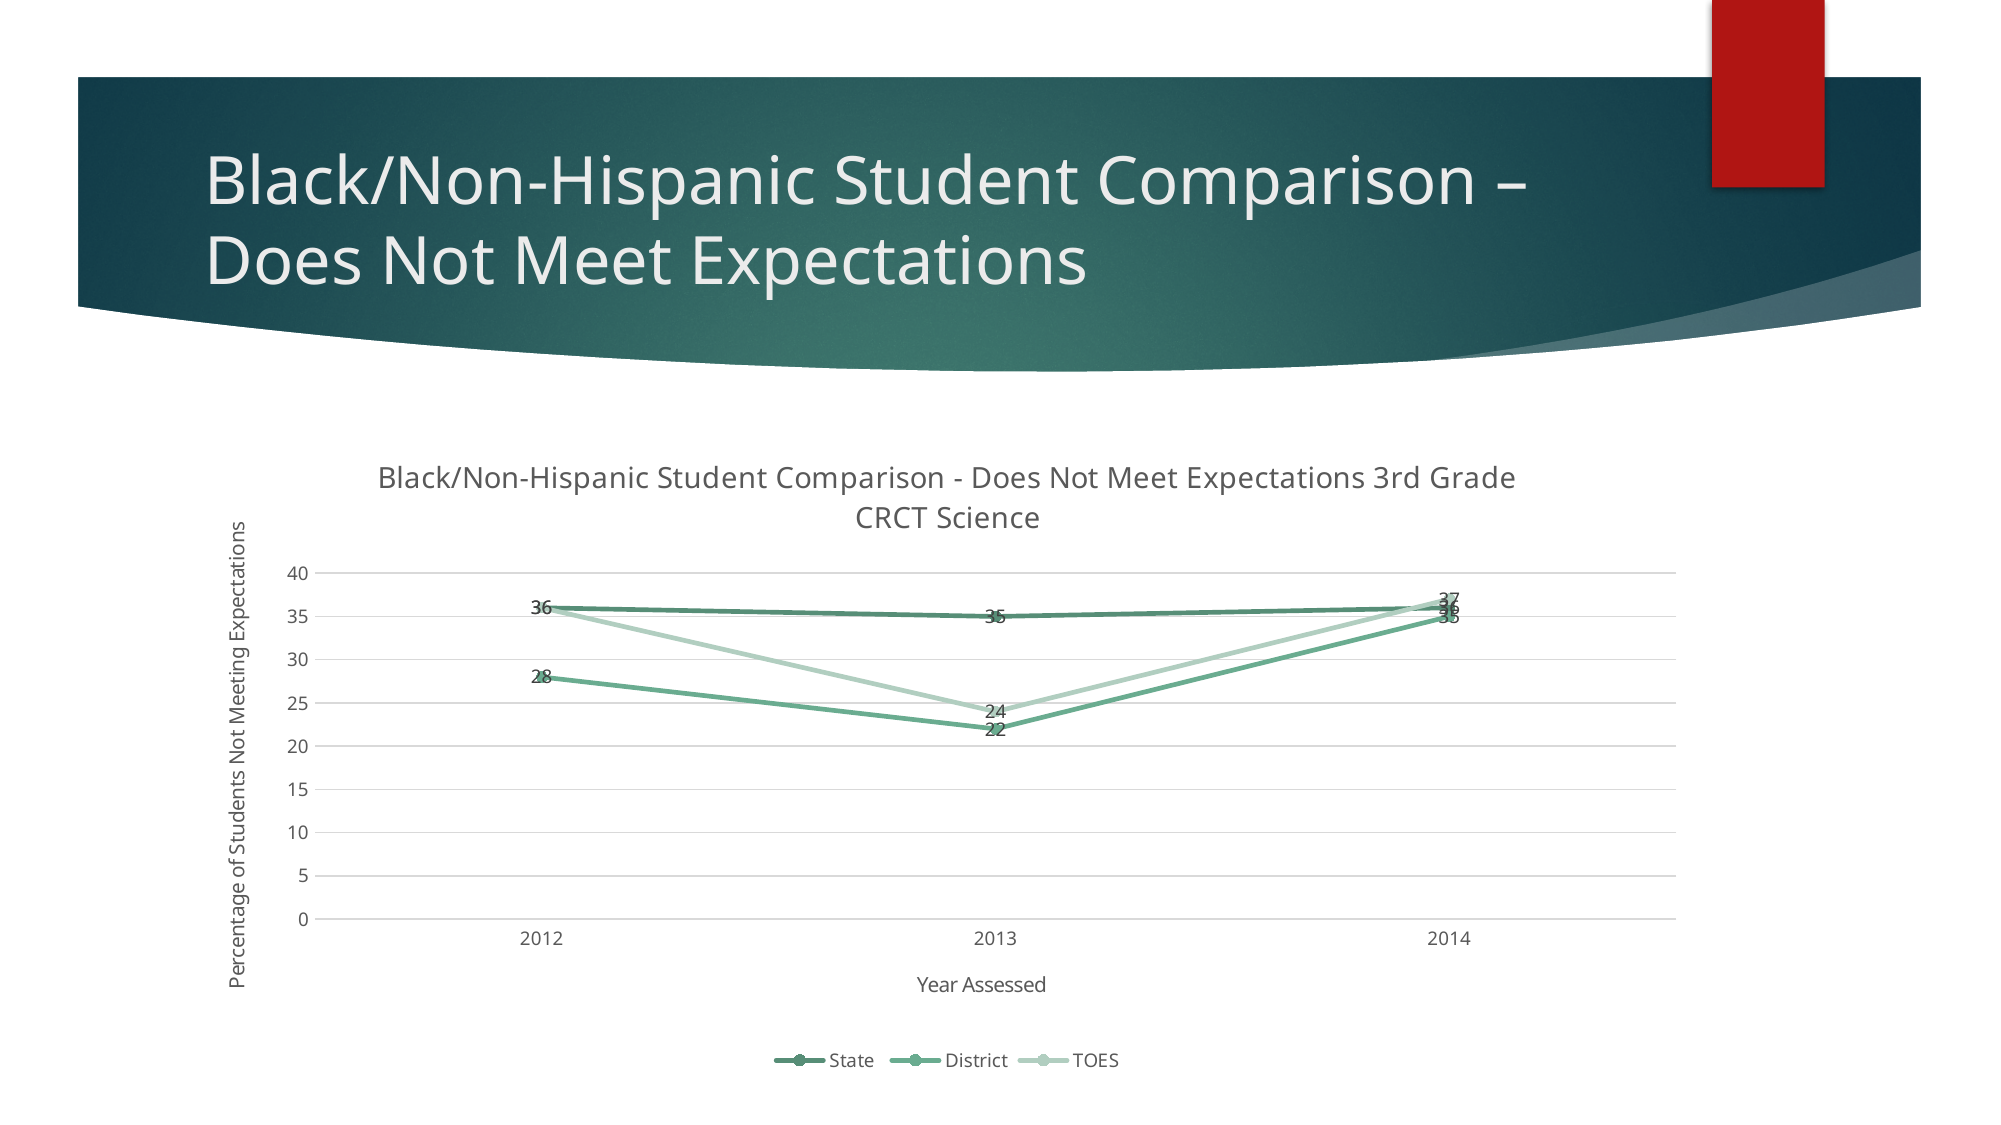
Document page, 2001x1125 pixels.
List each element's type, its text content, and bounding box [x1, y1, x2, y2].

title Black/Non-Hispanic Student Comparison – Does Not Meet Expectations [189, 159, 1638, 276]
chart [189, 426, 1707, 1080]
